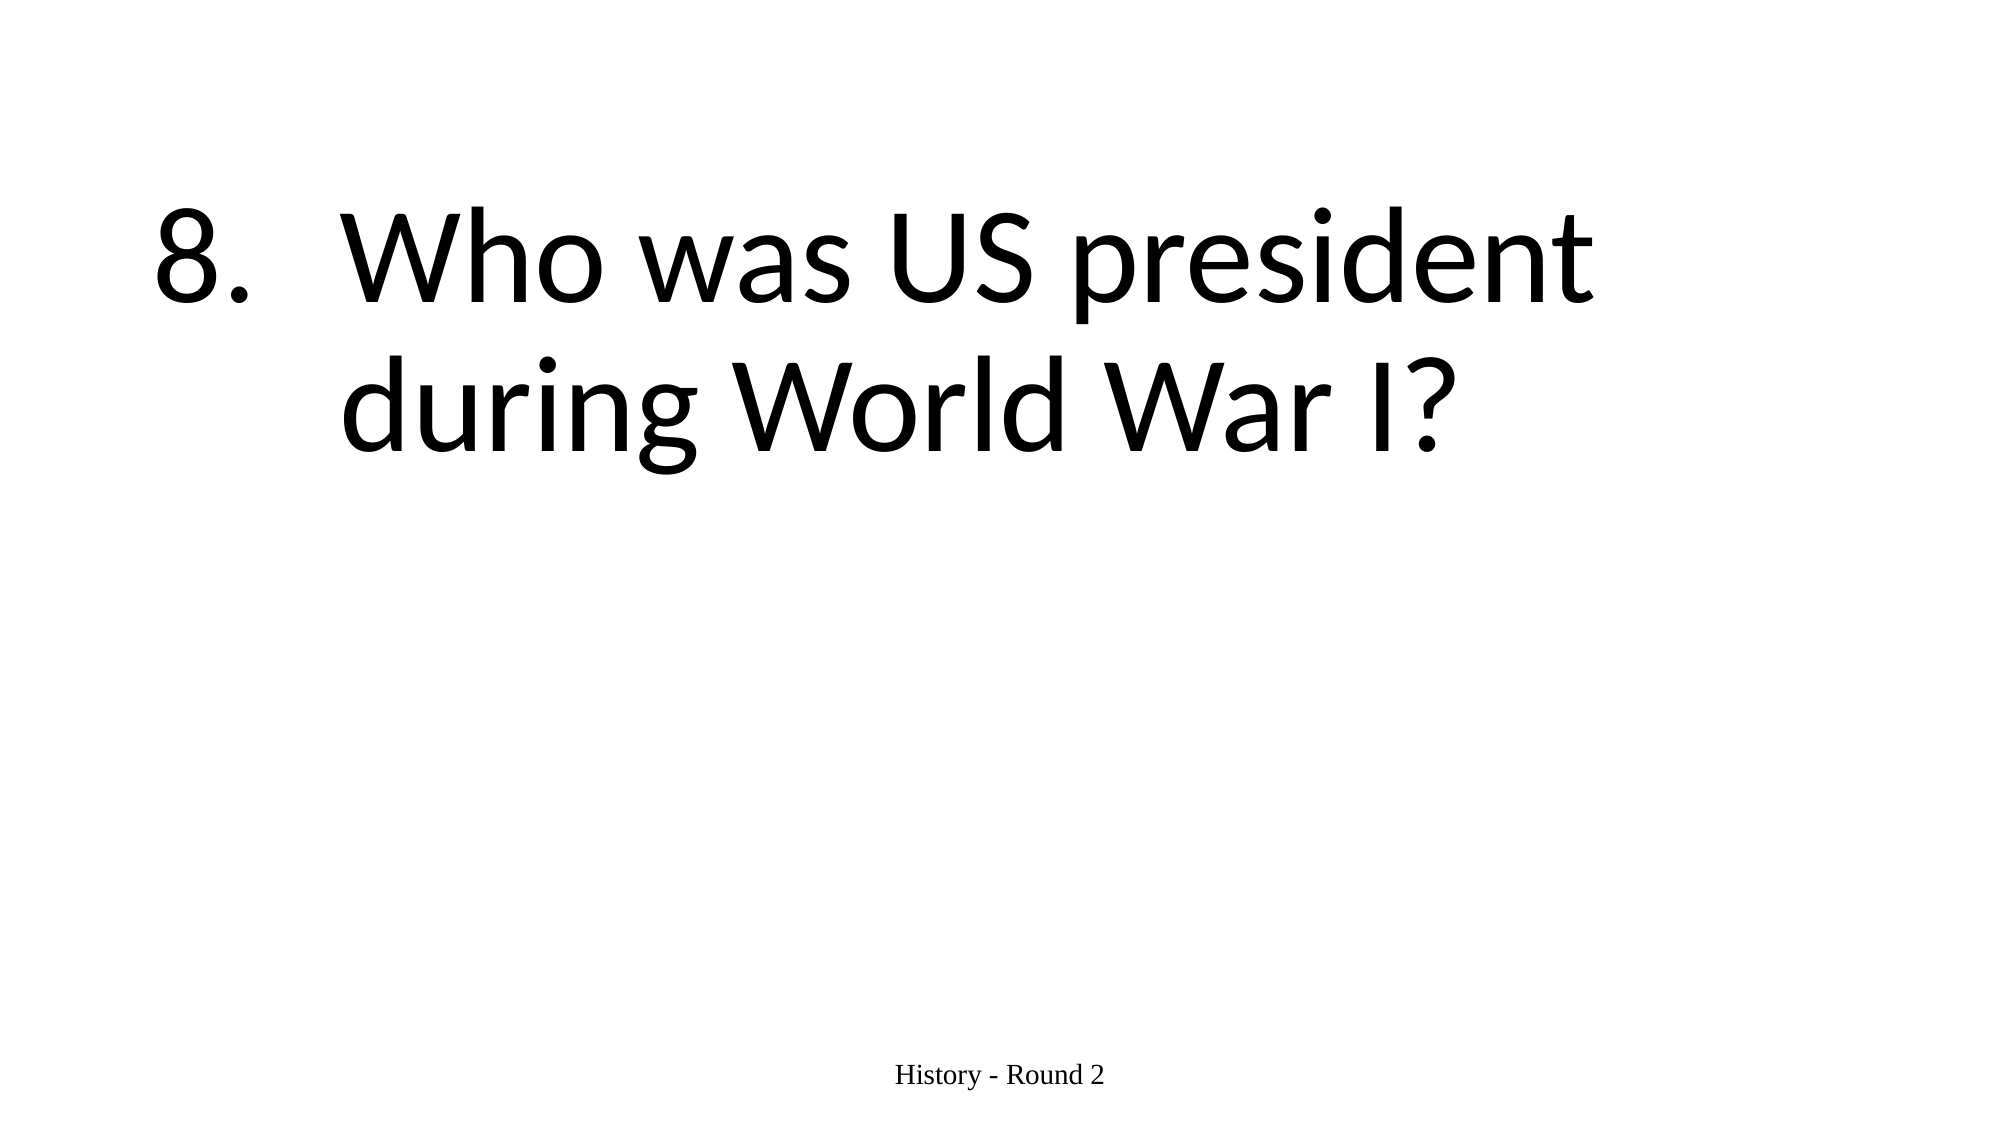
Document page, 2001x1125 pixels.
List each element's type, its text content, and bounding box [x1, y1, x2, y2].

list Who was US president during World War I? [137, 176, 1863, 1014]
footer History - Round 2 [662, 1042, 1338, 1103]
